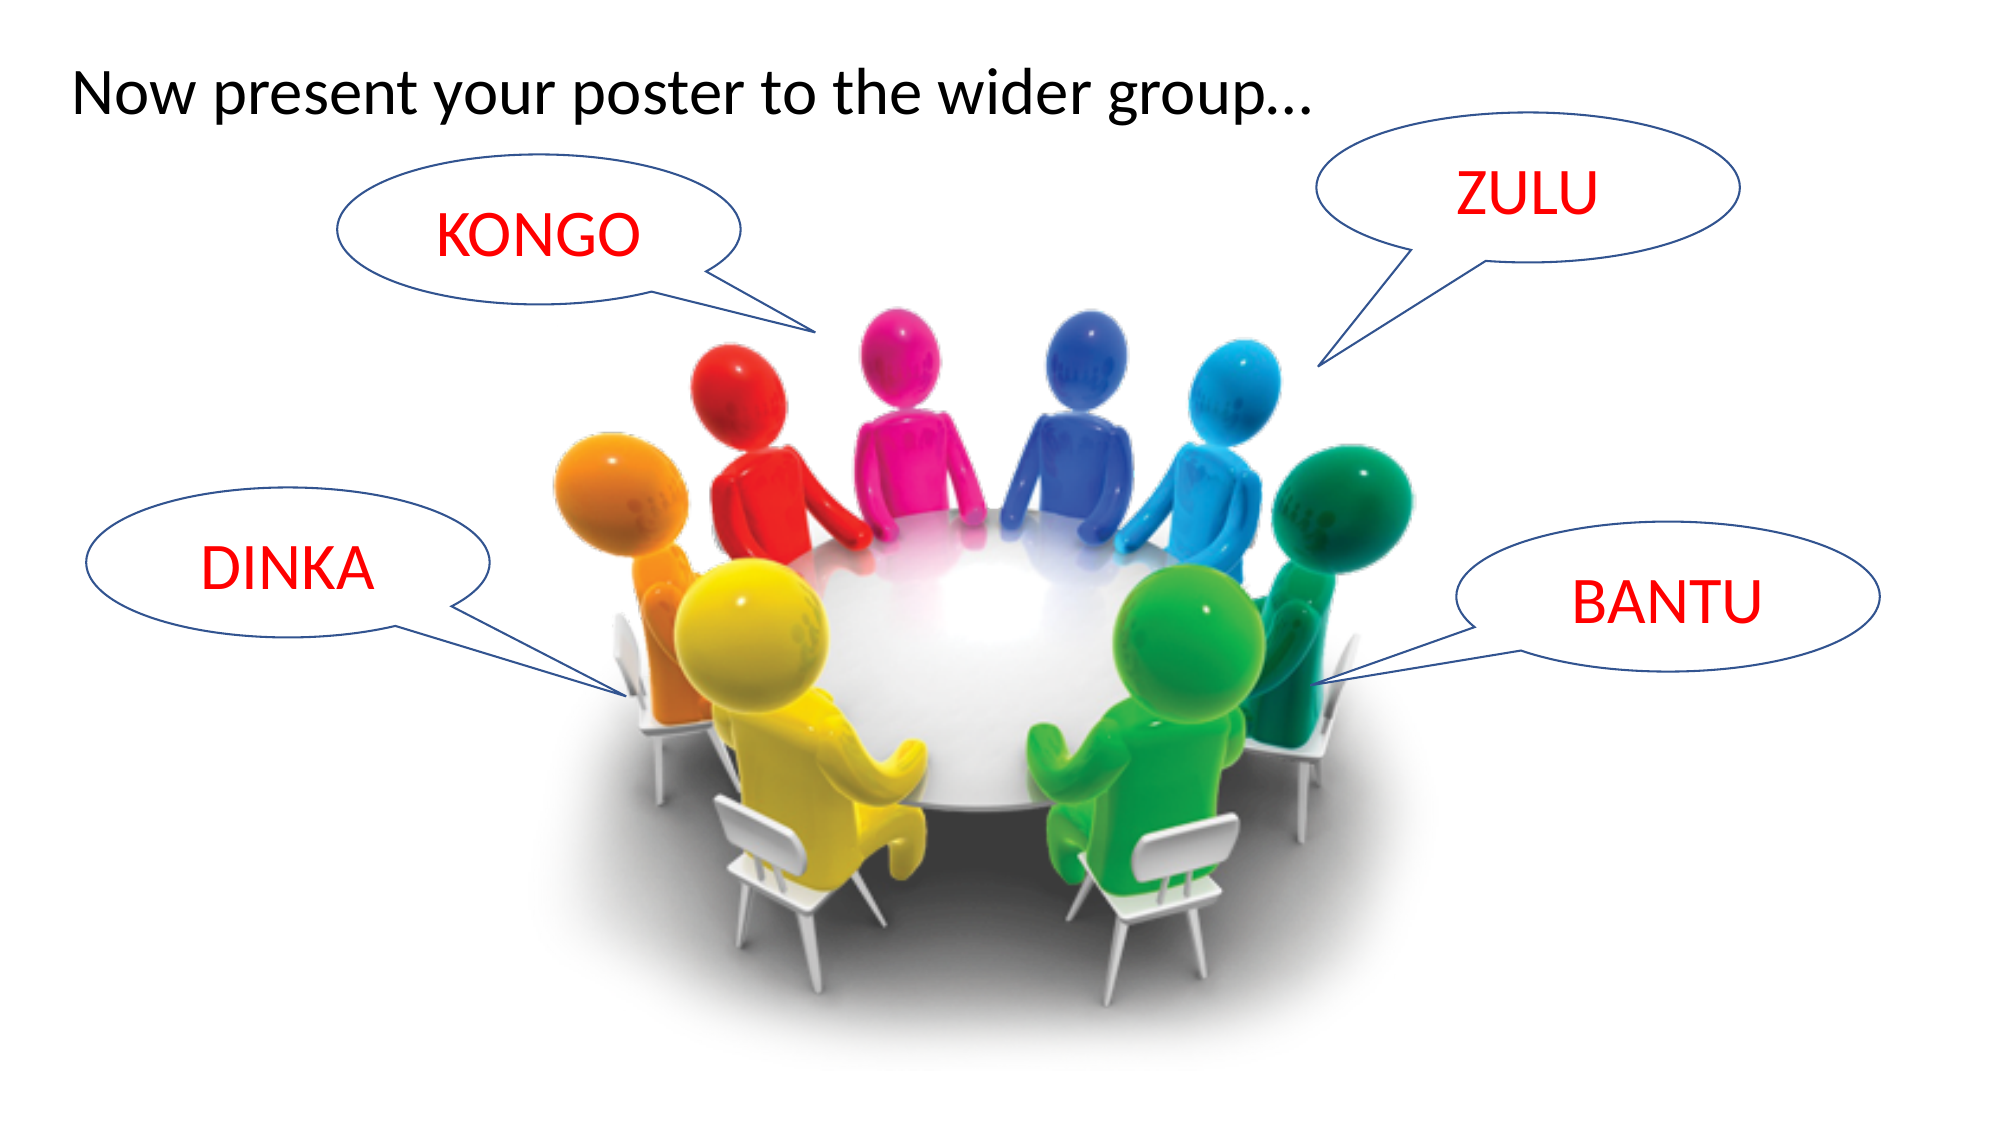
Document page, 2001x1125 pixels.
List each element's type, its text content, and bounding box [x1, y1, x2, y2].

picture [509, 279, 1457, 1071]
text_box ZULU [1315, 111, 1741, 281]
text_box BANTU [1457, 520, 1881, 673]
text_box DINKA [85, 486, 509, 662]
text_box KONGO [336, 153, 742, 305]
text_box Now present your poster to the wider group… [57, 40, 1909, 136]
